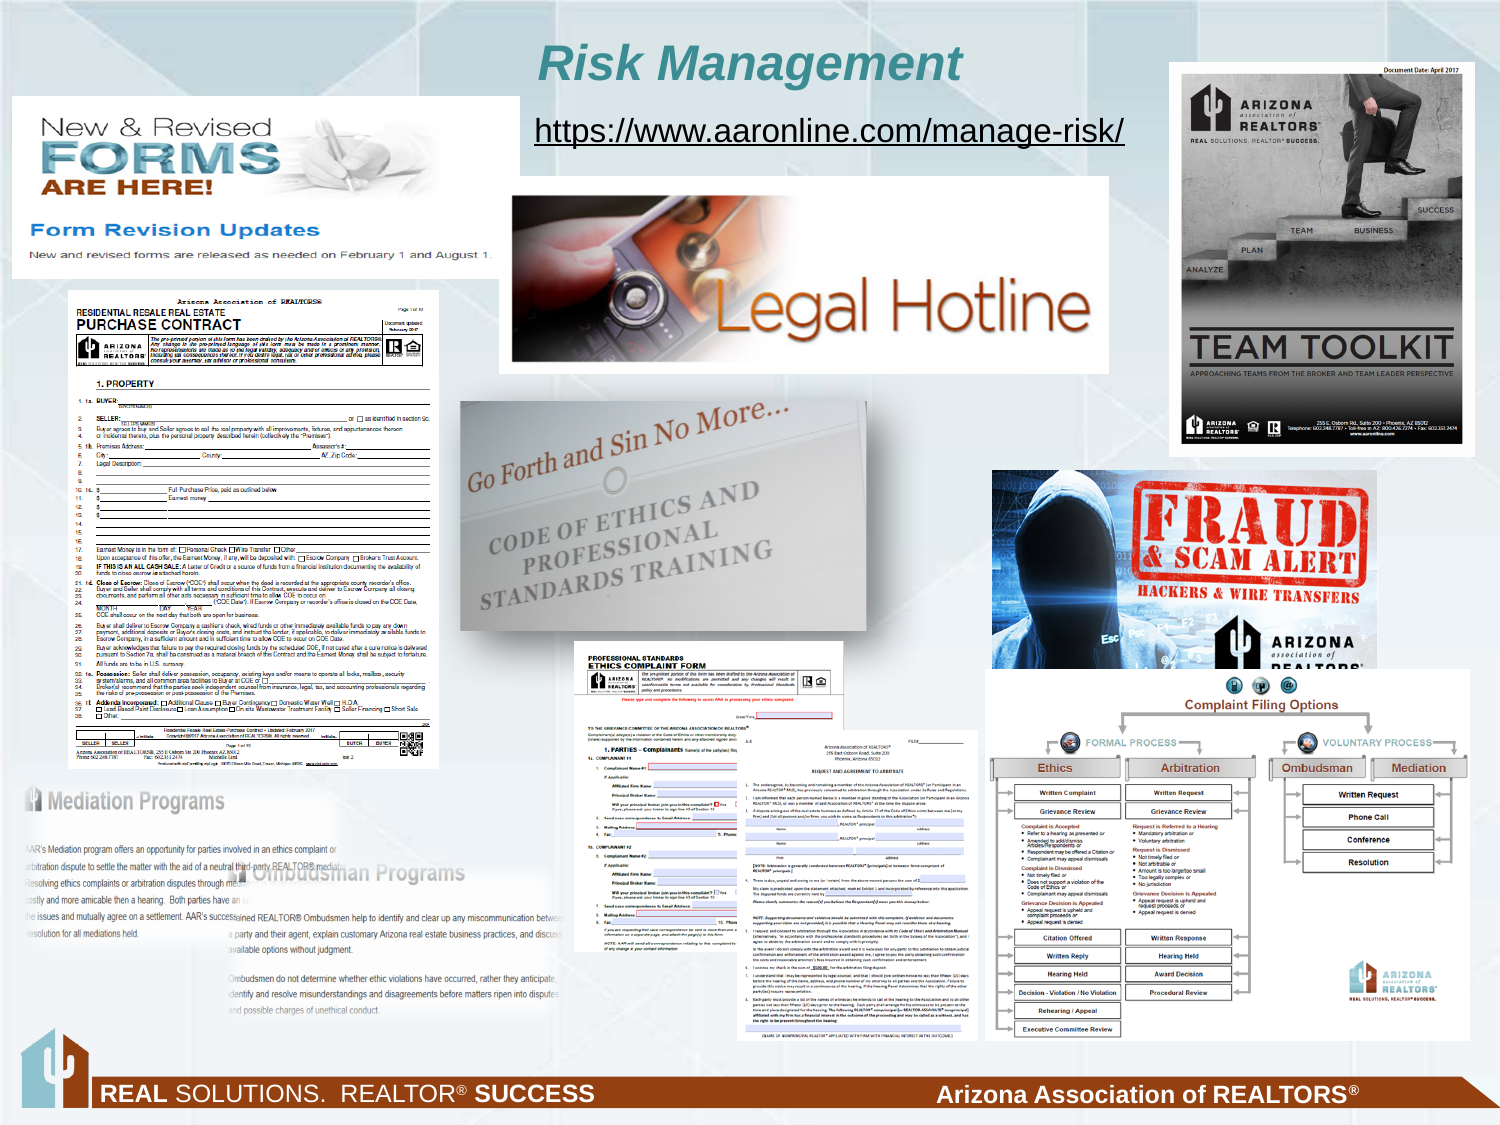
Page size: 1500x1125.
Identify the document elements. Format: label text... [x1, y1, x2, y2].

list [17, 774, 356, 962]
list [574, 641, 844, 952]
title Risk Management [74, 10, 1426, 95]
picture [0, 0, 1500, 1125]
text_box https://www.aaronline.com/manage-risk/ [519, 56, 1290, 157]
